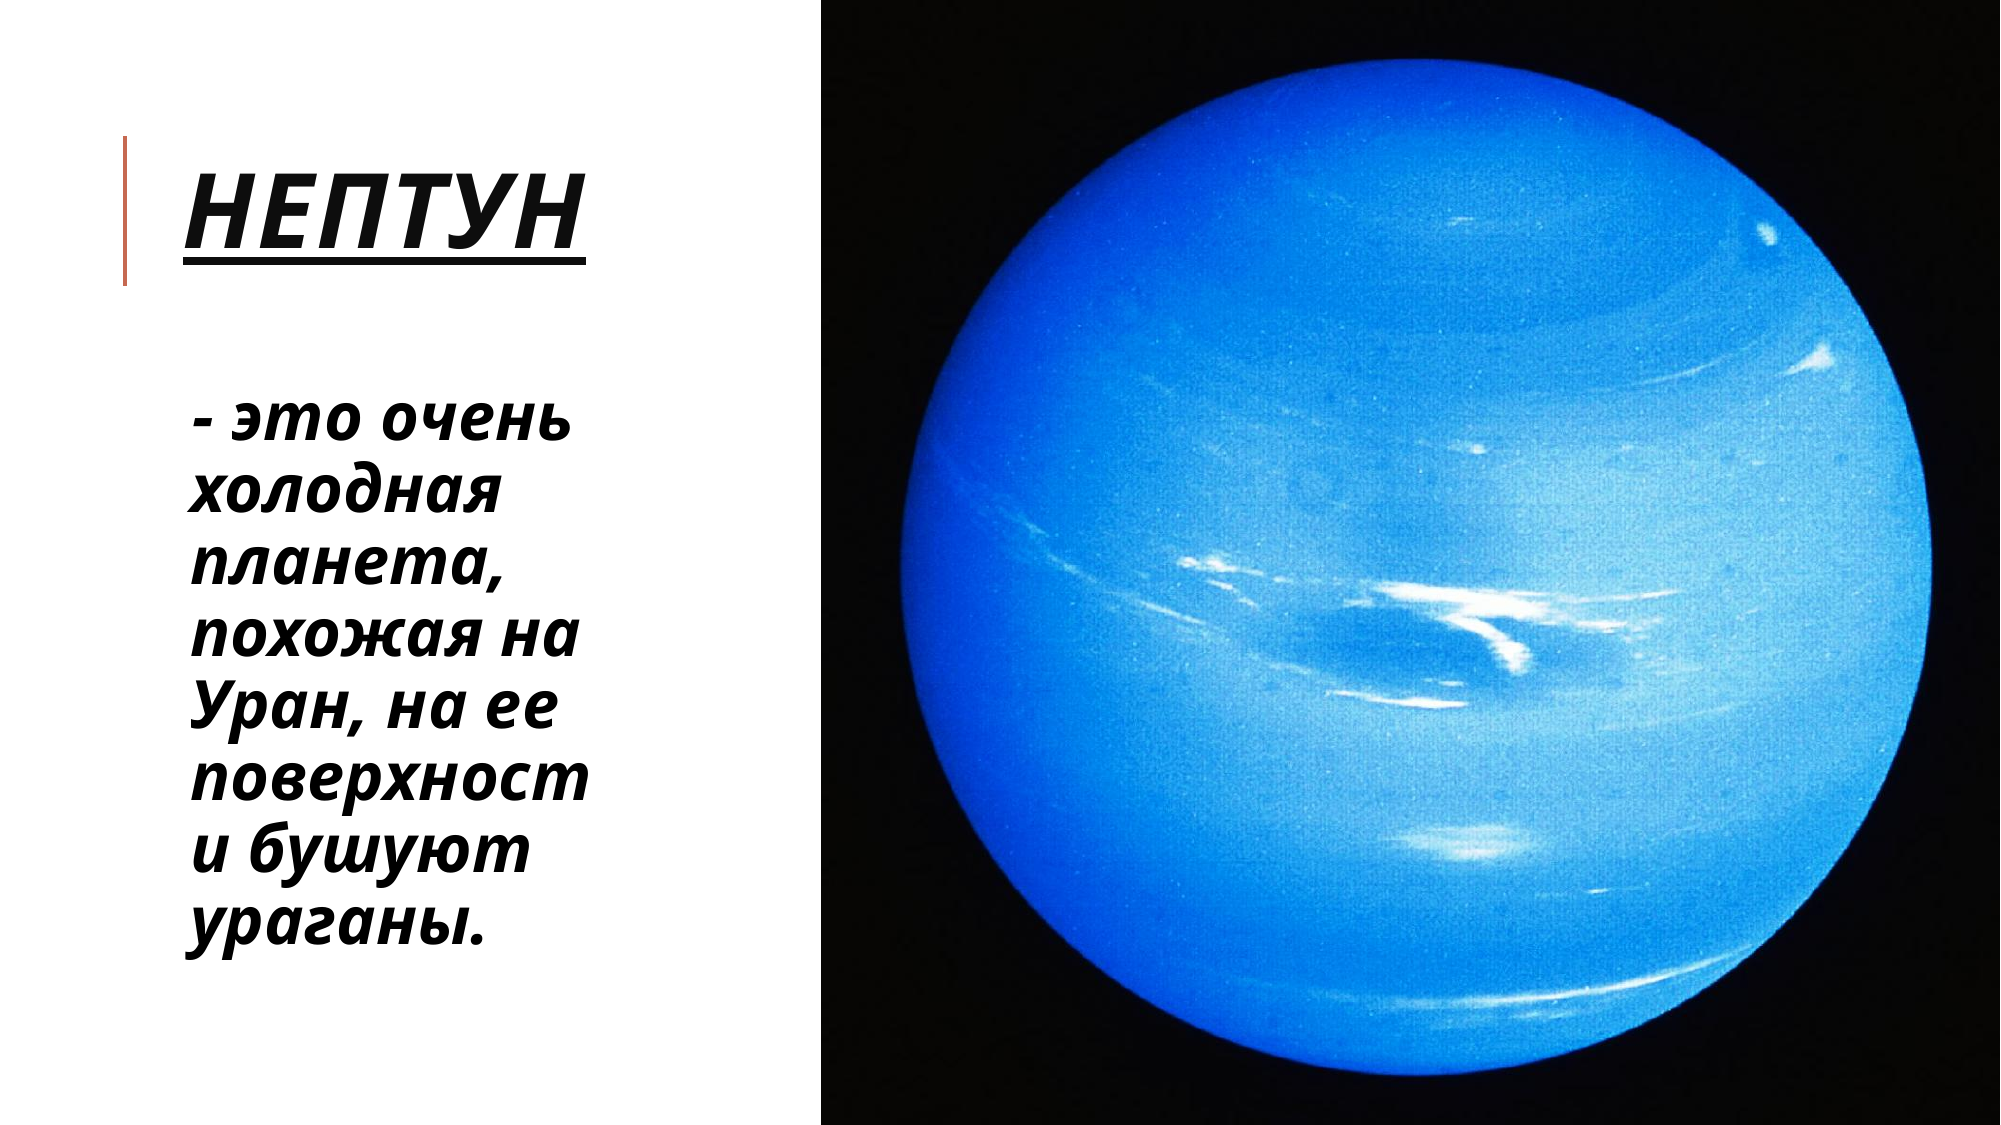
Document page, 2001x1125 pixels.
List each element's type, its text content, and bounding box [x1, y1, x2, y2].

picture [821, 0, 2000, 1125]
list - это очень холодная планета, похожая на Уран, на ее поверхности бушуют ураганы. [168, 375, 623, 1035]
title Нептун [168, 96, 623, 342]
